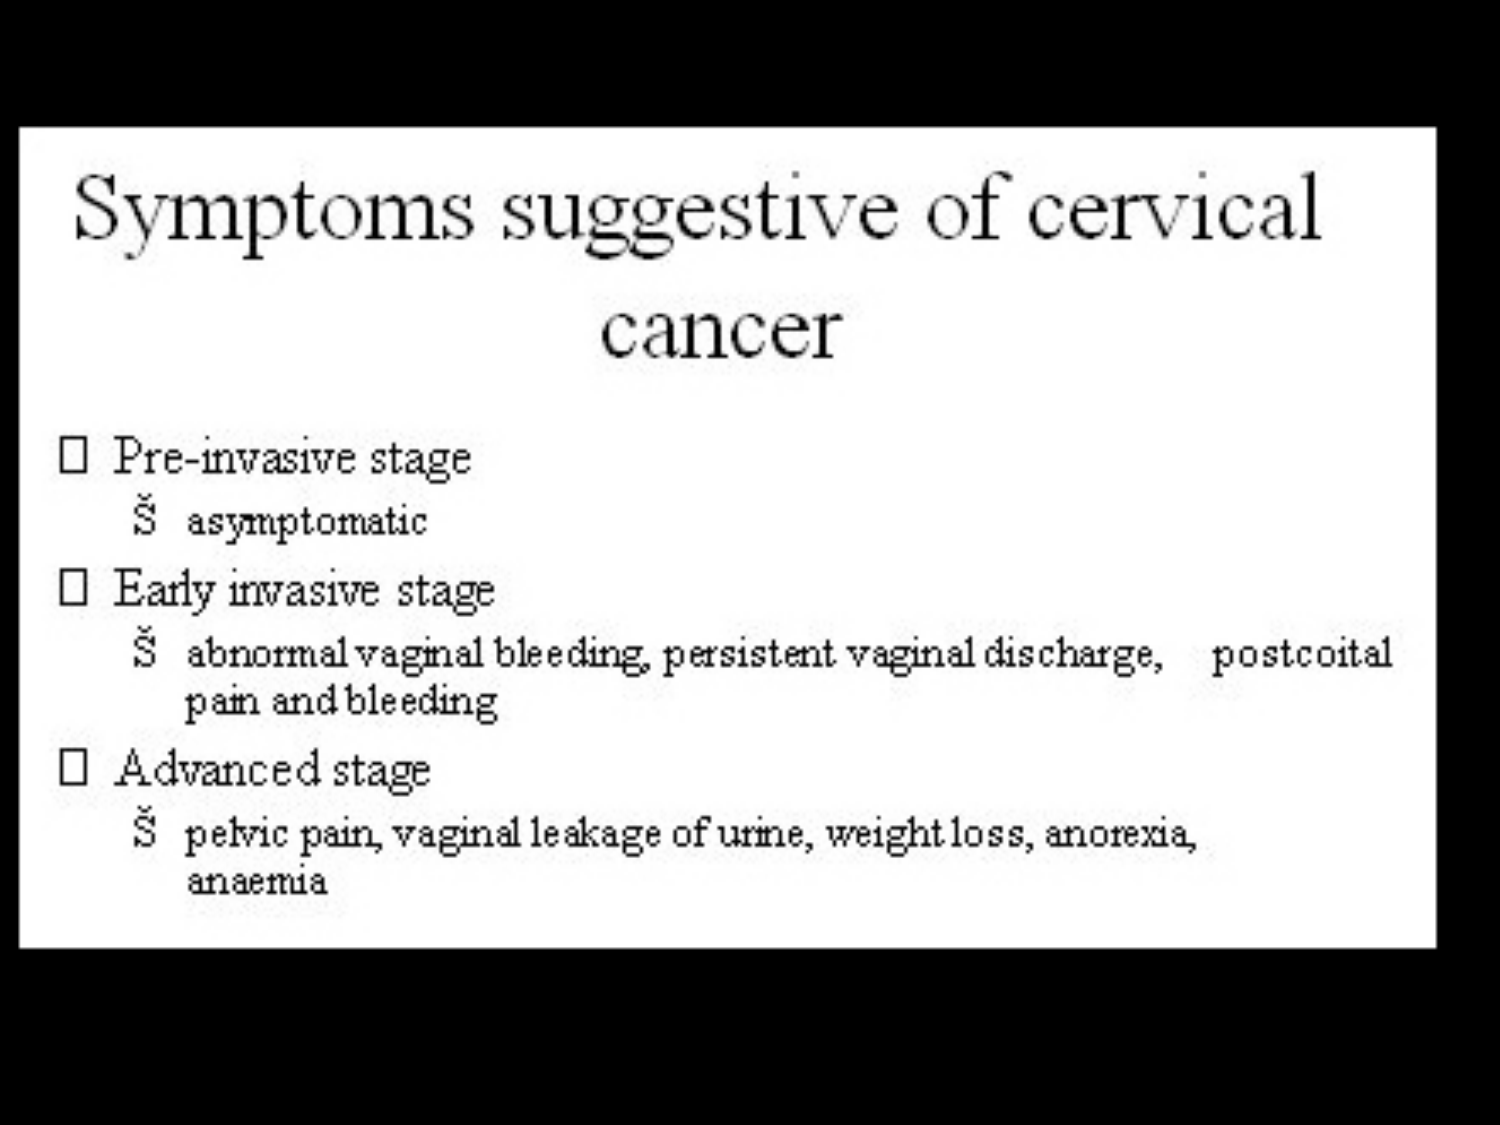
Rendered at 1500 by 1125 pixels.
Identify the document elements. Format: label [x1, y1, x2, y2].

picture [17, 125, 1442, 953]
